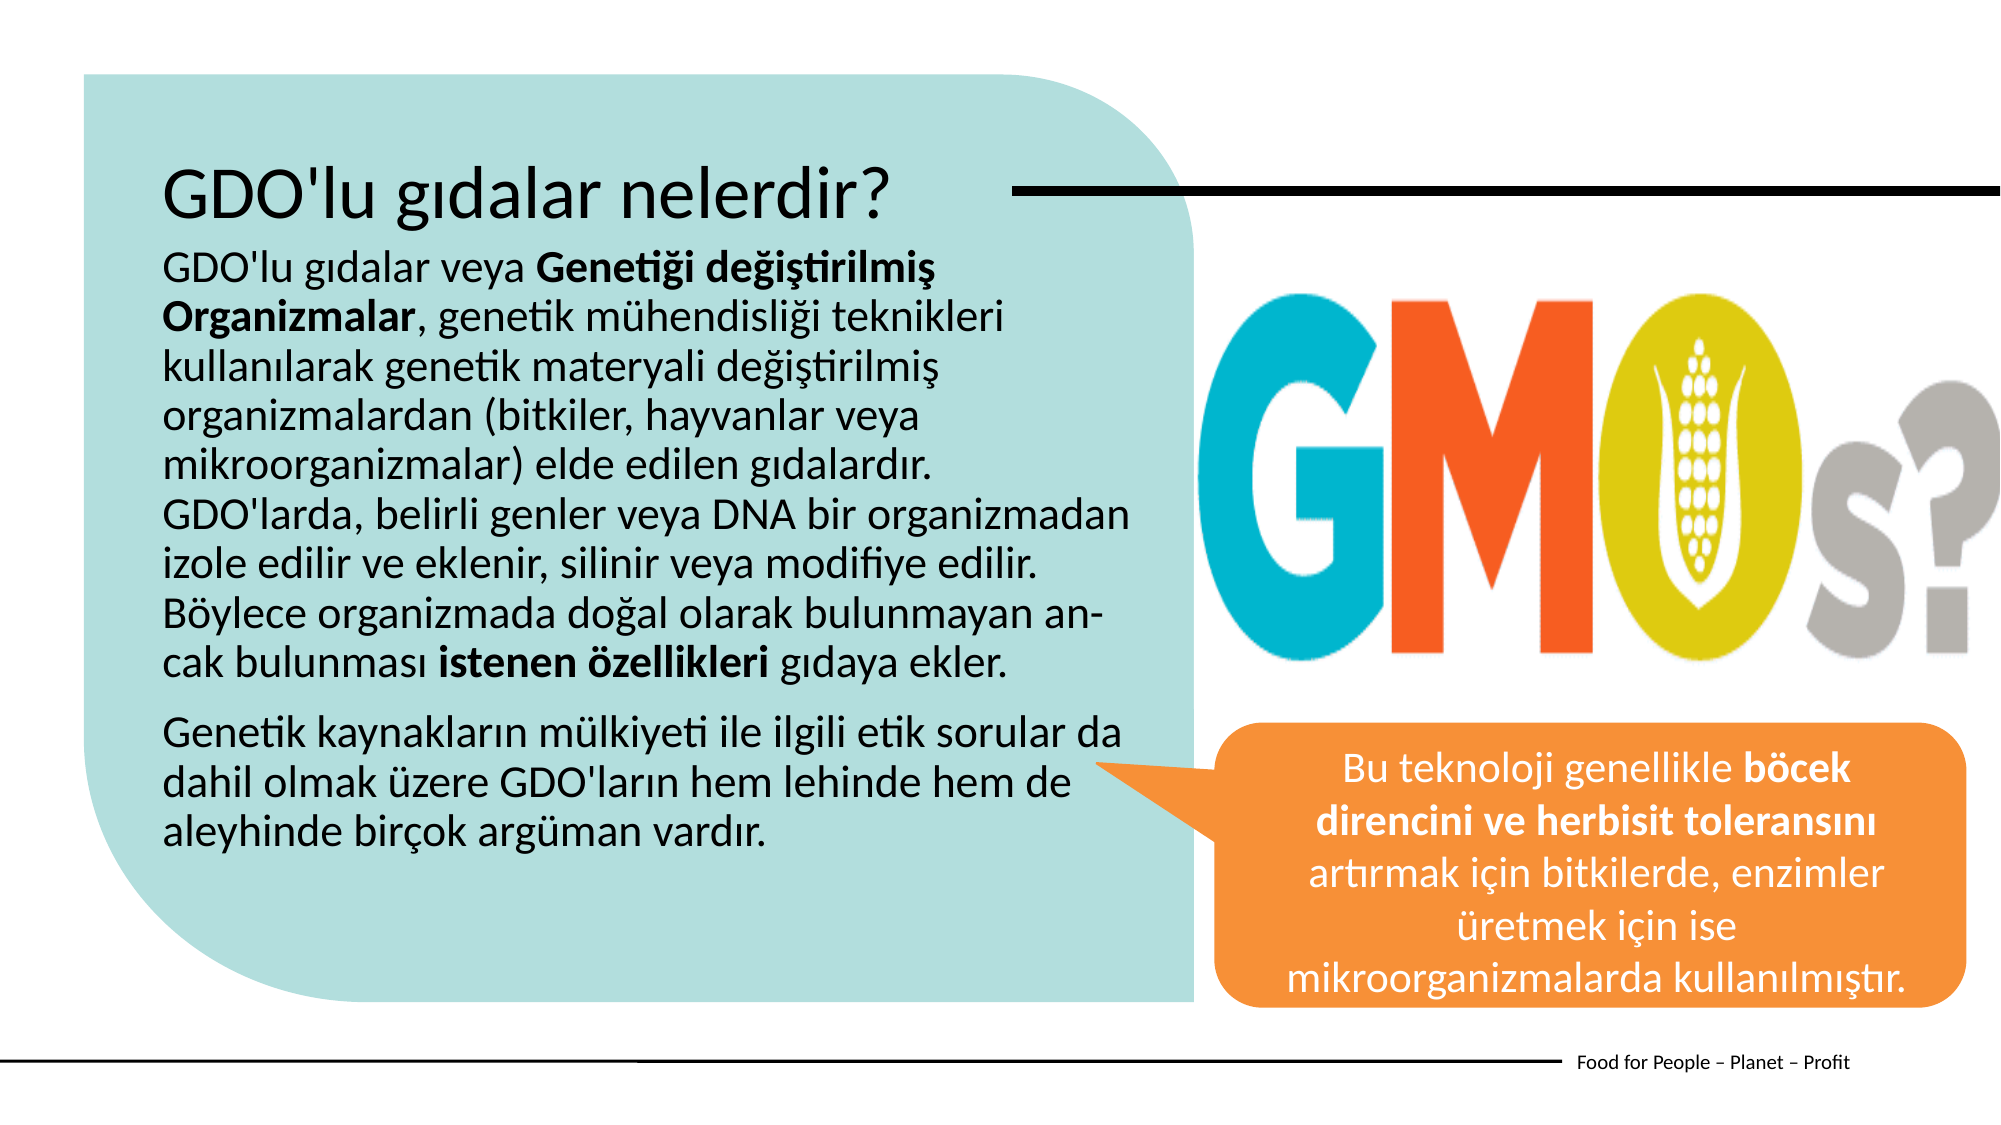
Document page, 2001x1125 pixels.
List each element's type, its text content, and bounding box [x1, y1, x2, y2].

text_box [1160, 722, 1967, 1006]
list GDO'lu gıdalar veya Genetiği değiştirilmiş Organizmalar, genetik mühendisliği teknikleri kullanılarak genetik materyali değiştirilmiş organizmalardan (bitkiler, hayvanlar veya mikroorganizmalar) elde edilen gıdalardır. GDO'larda, belirli genler veya DNA bir organizmadan izole edilir ve eklenir, silinir veya modifiye edilir. Böylece organizmada doğal olarak bulunmayan an-cak bulunması istenen özellikleri gıdaya ekler. Genetik kaynakların mülkiyeti ile ilgili etik sorular da dahil olmak üzere GDO'ların hem lehinde hem de aleyhinde birçok argüman vardır. [147, 235, 1160, 906]
text_box Bu teknoloji genellikle böcek direncini ve herbisit toleransını artırmak için bitkilerde, enzimler üretmek için ise mikroorganizmalarda kullanılmıştır. [1247, 731, 1946, 1009]
list GDO'lu gıdalar nelerdir? [147, 146, 967, 309]
picture [1193, 197, 2000, 709]
